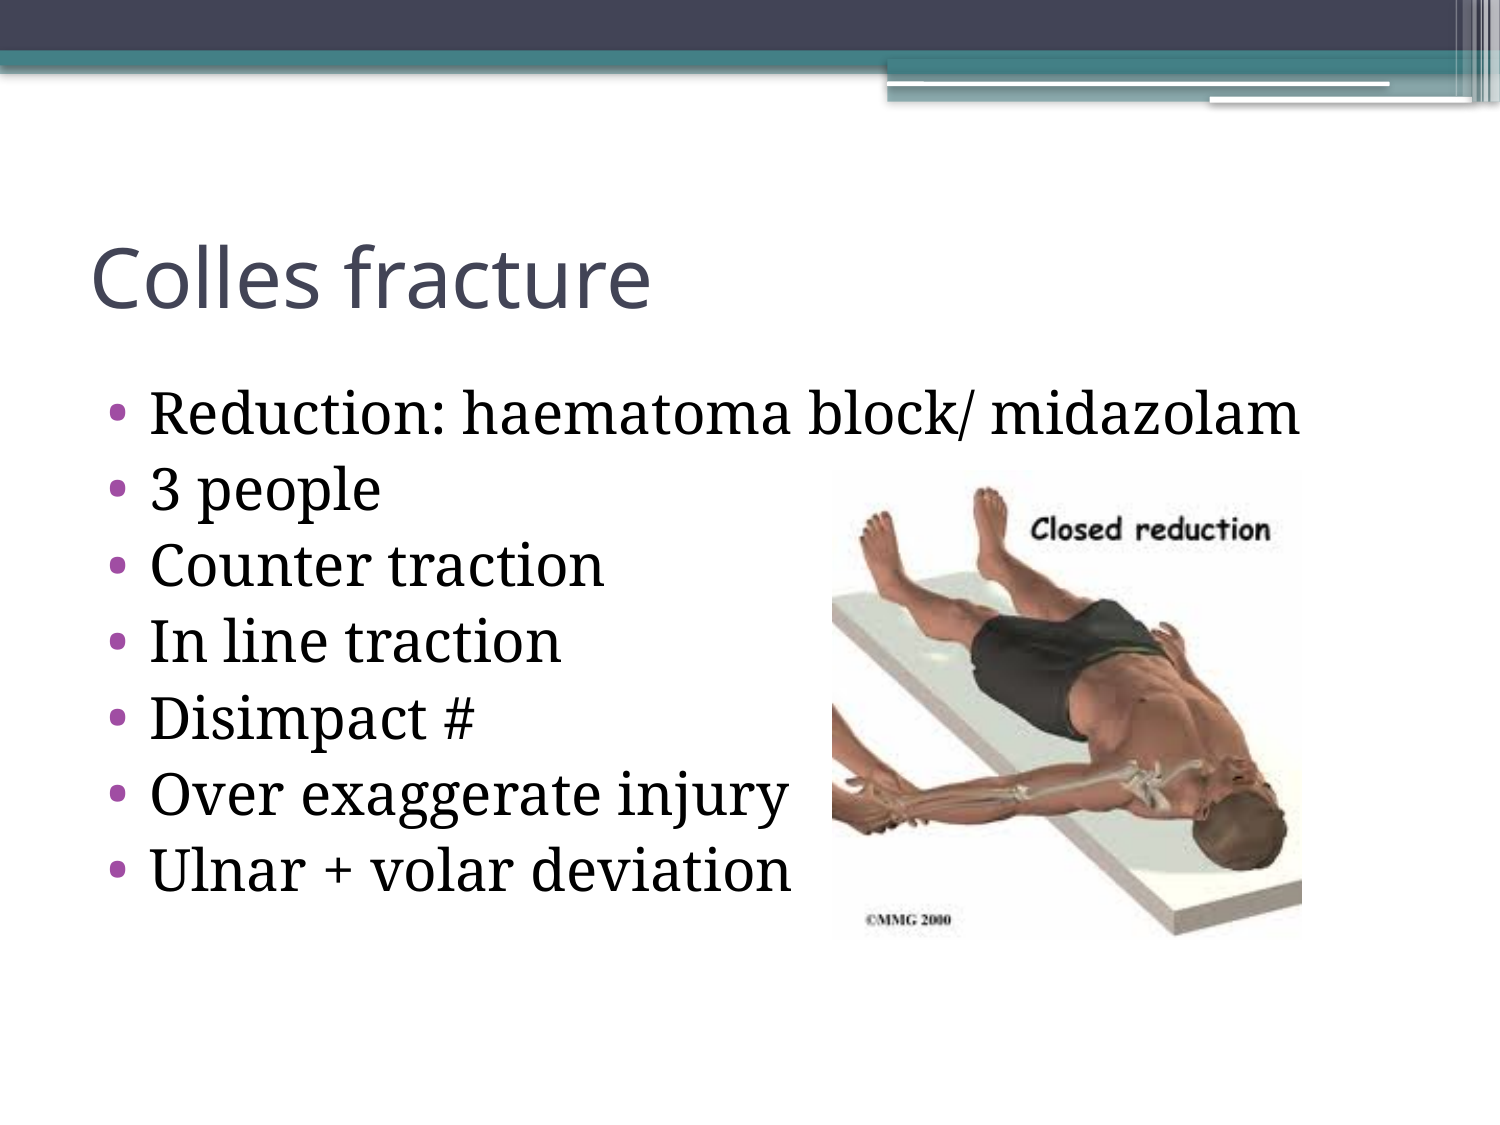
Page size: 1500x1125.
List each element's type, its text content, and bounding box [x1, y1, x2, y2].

picture [832, 470, 1302, 940]
list Reduction: haematoma block/ midazolam 3 people Counter traction In line traction Disimpact # Over exaggerate injury Ulnar + volar deviation [75, 368, 1425, 1079]
title Colles fracture [75, 187, 1425, 363]
